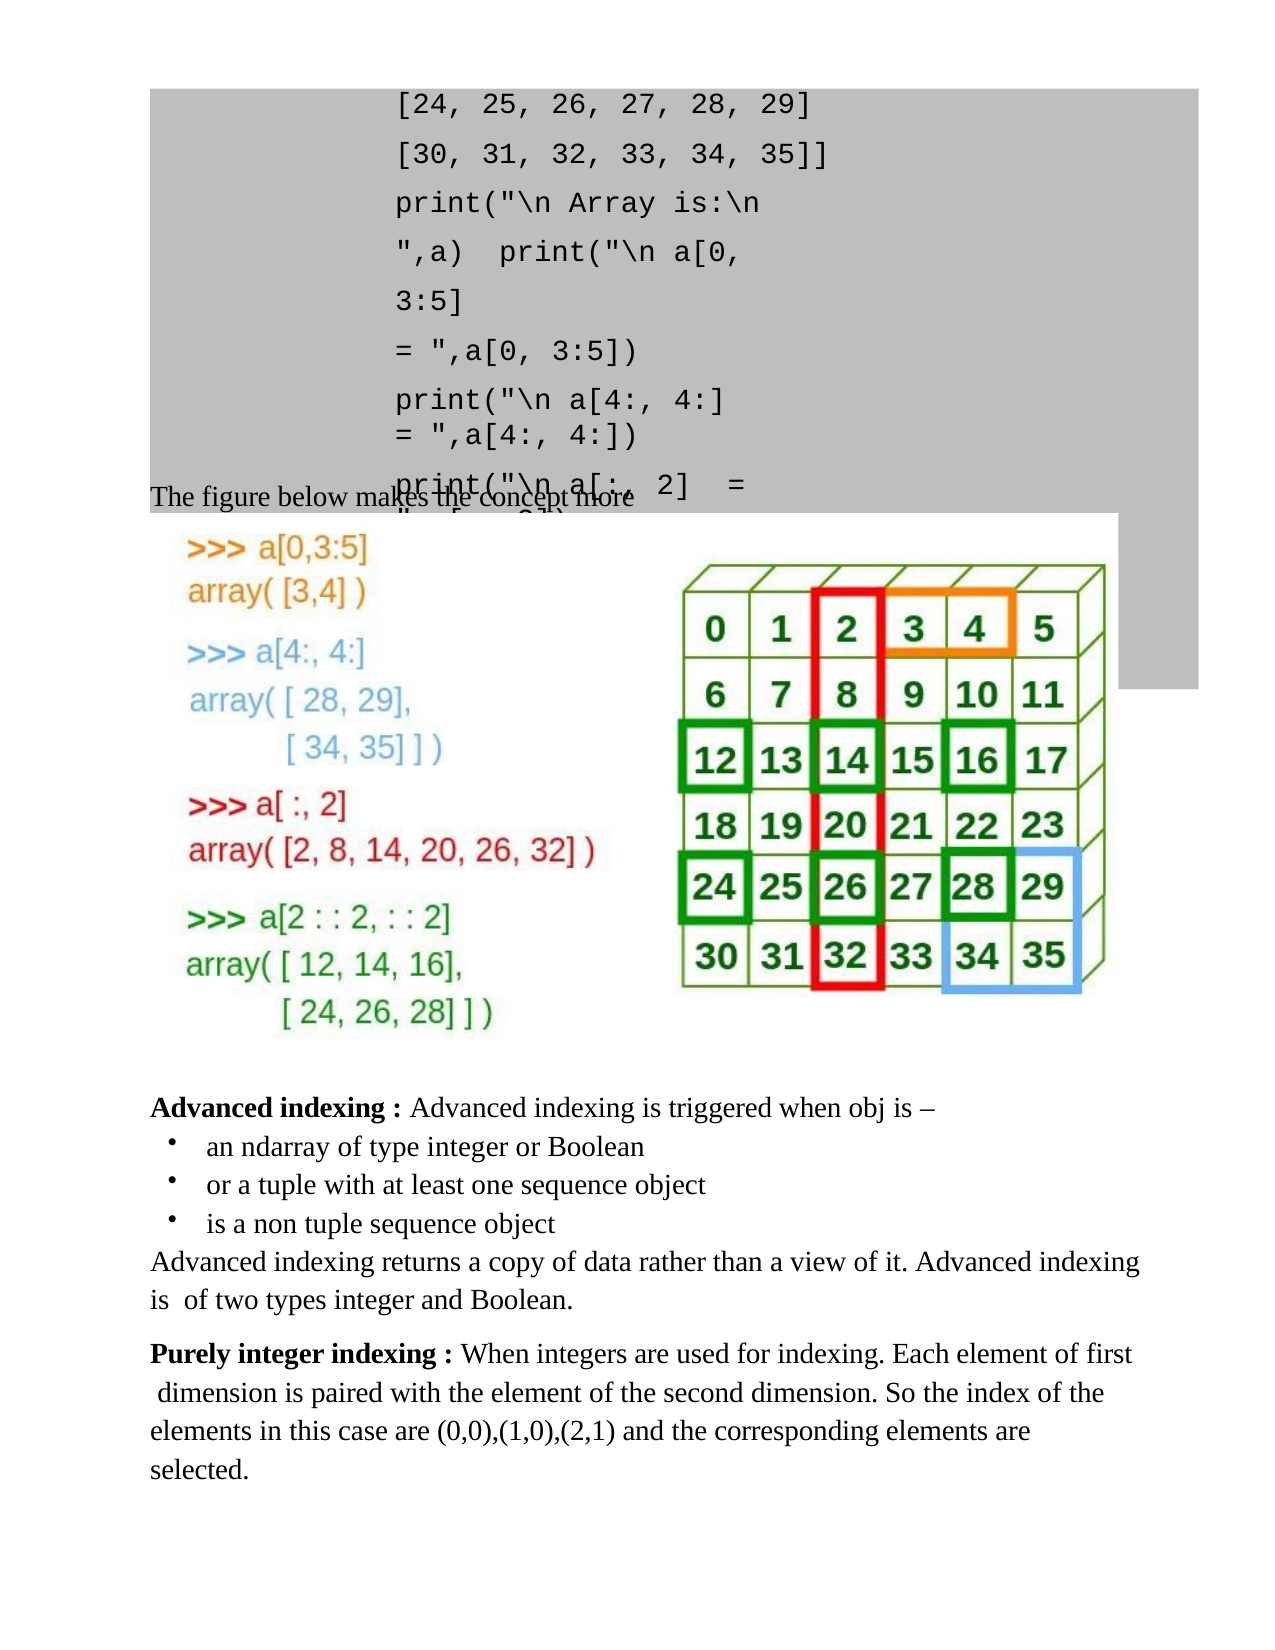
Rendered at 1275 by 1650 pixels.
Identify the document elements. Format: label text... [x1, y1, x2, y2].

text_box [24, 25, 26, 27, 28, 29] [30, 31, 32, 33, 34, 35]] print("\n Array is:\n ",a) print("\n a[0, 3:5] = ",a[0, 3:5]) print("\n a[4:, 4:] = ",a[4:, 4:]) print("\n a[:, 2] = ",a[:, 2]) print("\n a[2:;2, ::2] = ",a[2:;2, ::2]) [150, 88, 1199, 690]
text_box The figure below makes the concept more clear: [147, 477, 706, 548]
text_box Advanced indexing : Advanced indexing is triggered when obj is – an ndarray of type integer or Boolean or a tuple with at least one sequence object is a non tuple sequence object Advanced indexing returns a copy of data rather than a view of it. Advanced indexing is of two types integer and Boolean. Purely integer indexing : When integers are used for indexing. Each element of first dimension is paired with the element of the second dimension. So the index of the elements in this case are (0,0),(1,0),(2,1) and the corresponding elements are selected. [147, 1088, 1164, 1486]
text_box [149, 513, 1119, 1043]
